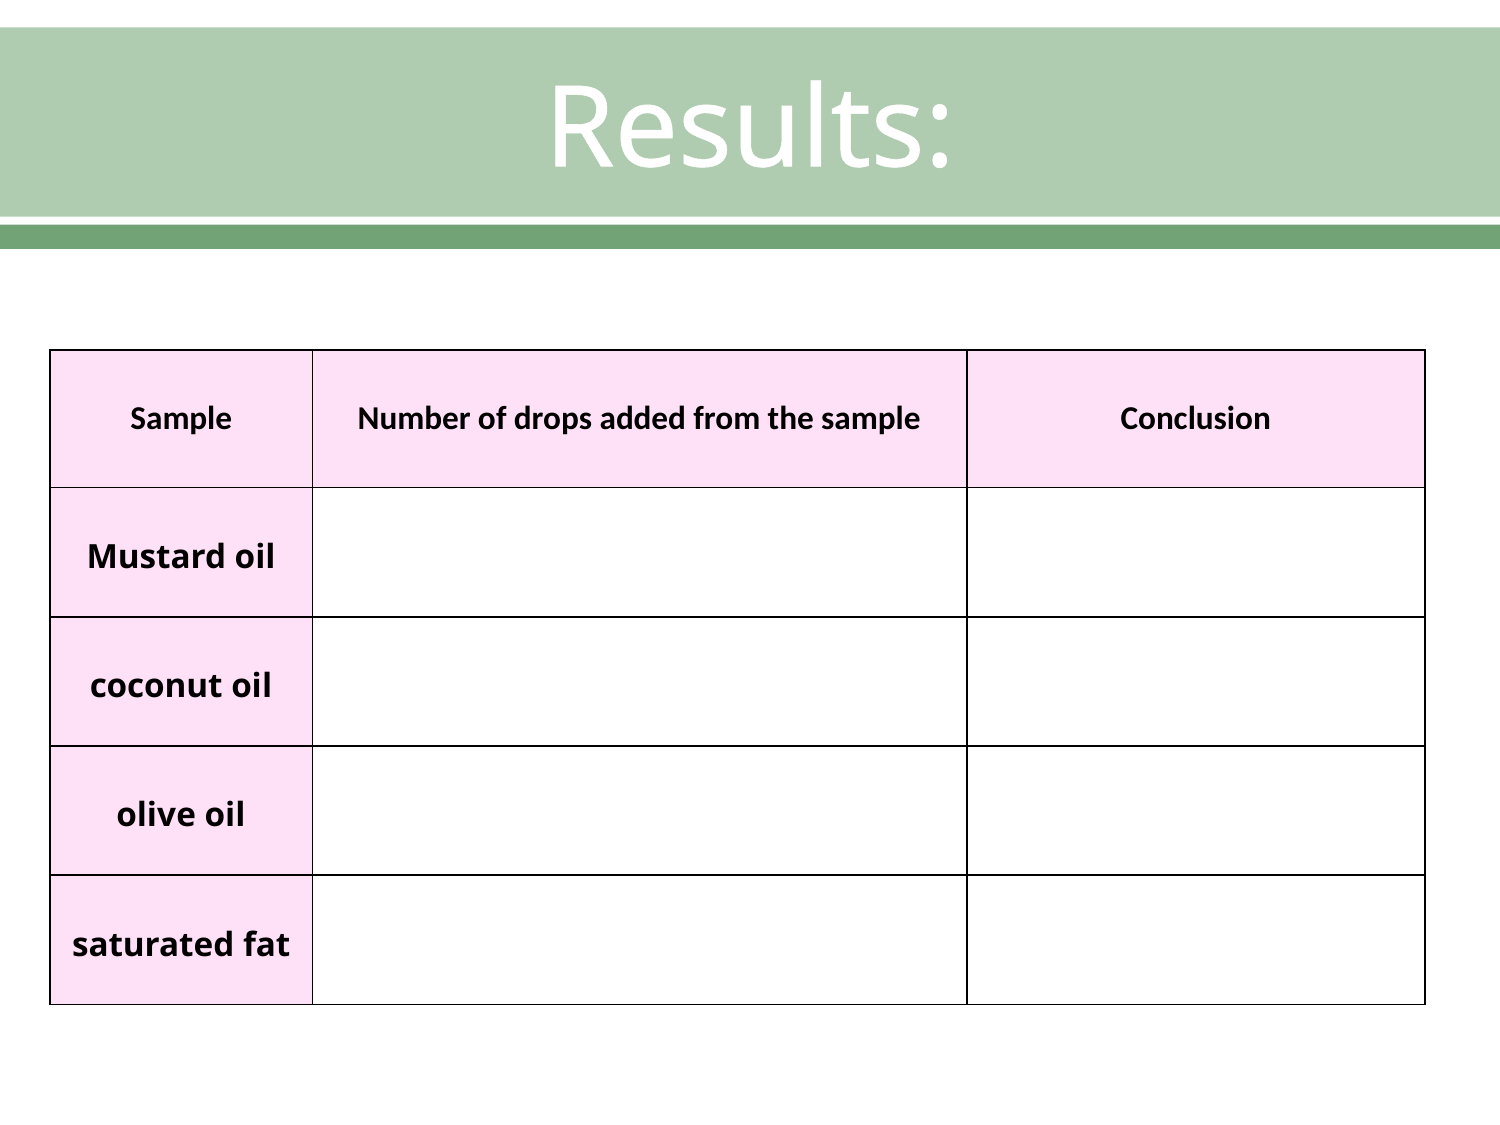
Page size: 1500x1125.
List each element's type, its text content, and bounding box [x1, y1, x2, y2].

table_header Number of drops added from the sample [313, 351, 966, 487]
title Results: [75, 29, 1425, 213]
table_cell [968, 618, 1424, 745]
table_header Conclusion [968, 351, 1424, 487]
table_cell [313, 876, 966, 1004]
table_cell [968, 876, 1424, 1004]
table_cell [313, 747, 966, 874]
table_cell saturated fat [51, 876, 312, 1004]
table_cell [968, 488, 1424, 616]
table_header Sample [51, 351, 312, 487]
table_cell [968, 747, 1424, 874]
table_cell olive oil [51, 747, 312, 874]
table_cell [313, 618, 966, 745]
table_cell coconut oil [51, 618, 312, 745]
table_cell Mustard oil [51, 488, 312, 616]
table_cell [313, 488, 966, 616]
